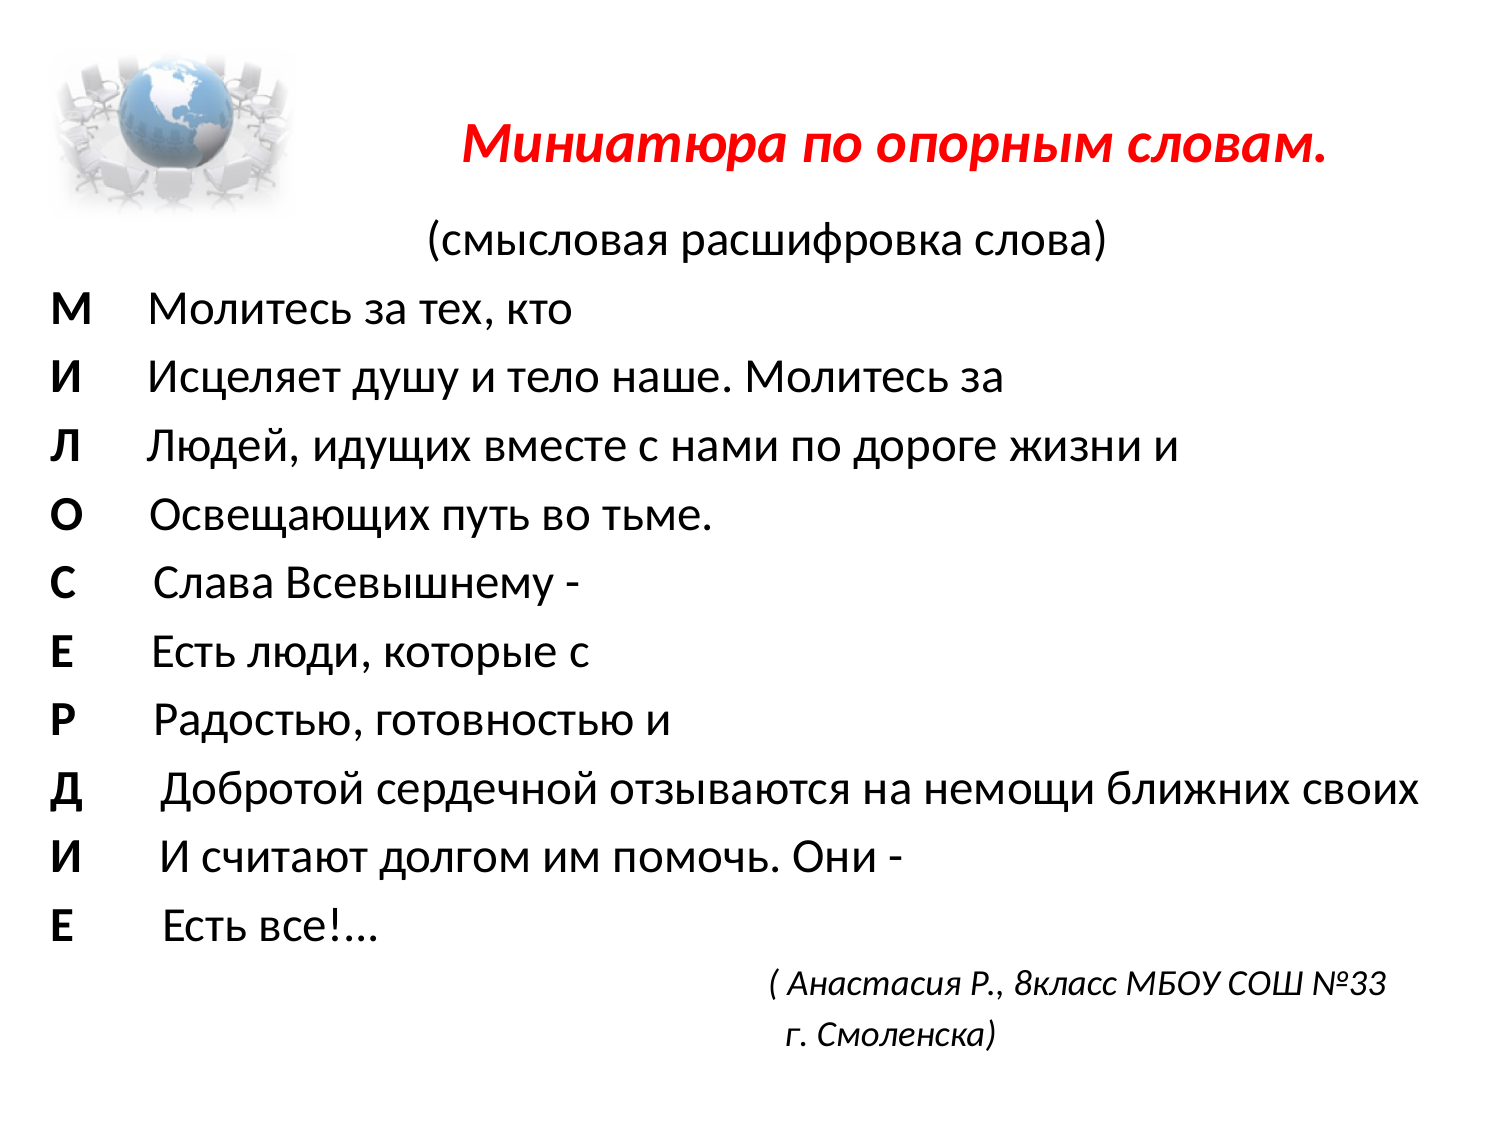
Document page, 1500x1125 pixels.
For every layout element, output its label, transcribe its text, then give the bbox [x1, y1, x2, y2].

list (смысловая расшифровка слова) М Молитесь за тех, кто И Исцеляет душу и тело наше. Молитесь за Л Людей, идущих вместе с нами по дороге жизни и О Освещающих путь во тьме. С Слава Всевышнему - Е Есть люди, которые с Р Радостью, готовностью и Д Добротой сердечной отзываются на немощи ближних своих И И считают долгом им помочь. Они - Е Есть все!... ( Анастасия Р., 8класс МБОУ СОШ №33 г. Смоленска) [35, 199, 1500, 1067]
title Миниатюра по опорным словам. [297, 45, 1425, 199]
picture [46, 46, 300, 225]
